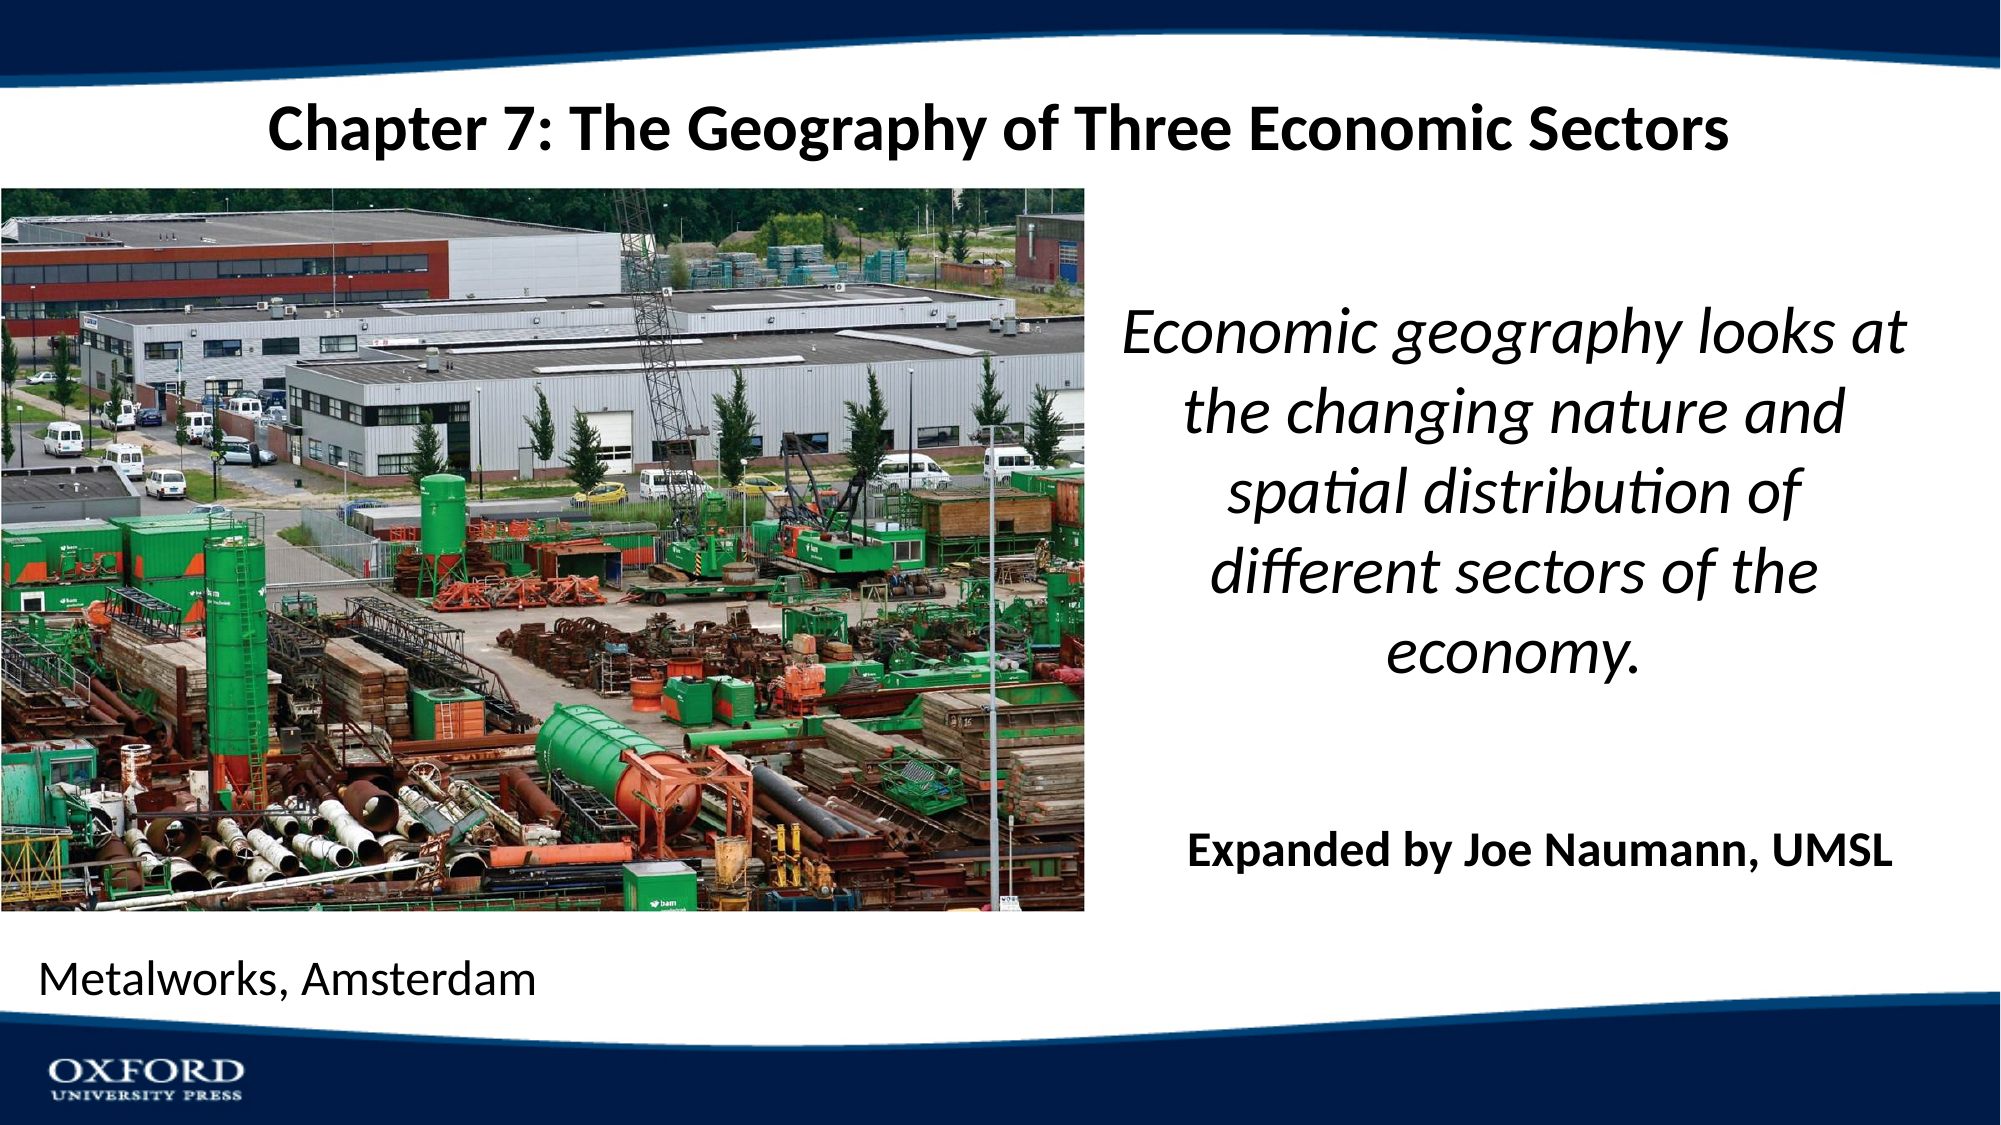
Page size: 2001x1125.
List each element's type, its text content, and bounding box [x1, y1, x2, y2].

title Chapter 7: The Geography of Three Economic Sectors [249, 59, 1750, 188]
list Metalworks, Amsterdam [22, 937, 811, 1066]
text_box Expanded by Joe Naumann, UMSL [1172, 809, 1944, 884]
list Economic geography looks at the changing nature and spatial distribution of different sectors of the economy. [1092, 279, 1923, 733]
picture [0, 0, 2001, 1125]
